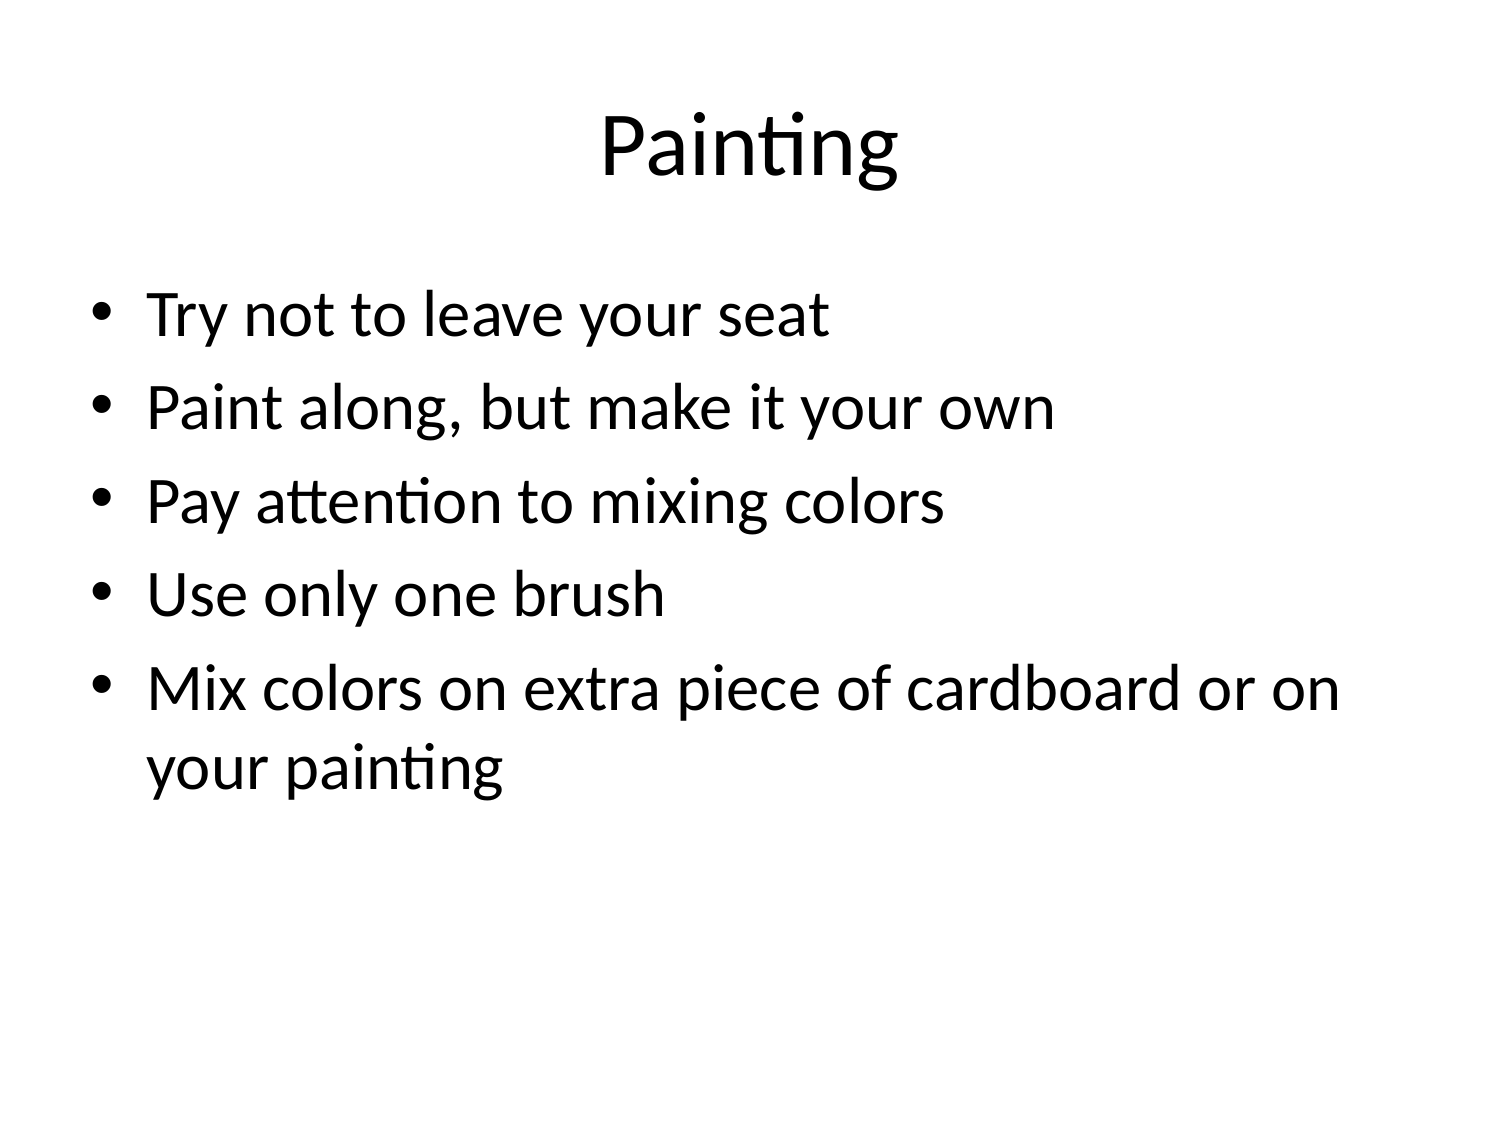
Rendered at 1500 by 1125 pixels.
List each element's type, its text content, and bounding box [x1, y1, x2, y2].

list Try not to leave your seat Paint along, but make it your own Pay attention to mixing colors Use only one brush Mix colors on extra piece of cardboard or on your painting [75, 262, 1425, 1005]
title Painting [75, 45, 1425, 233]
